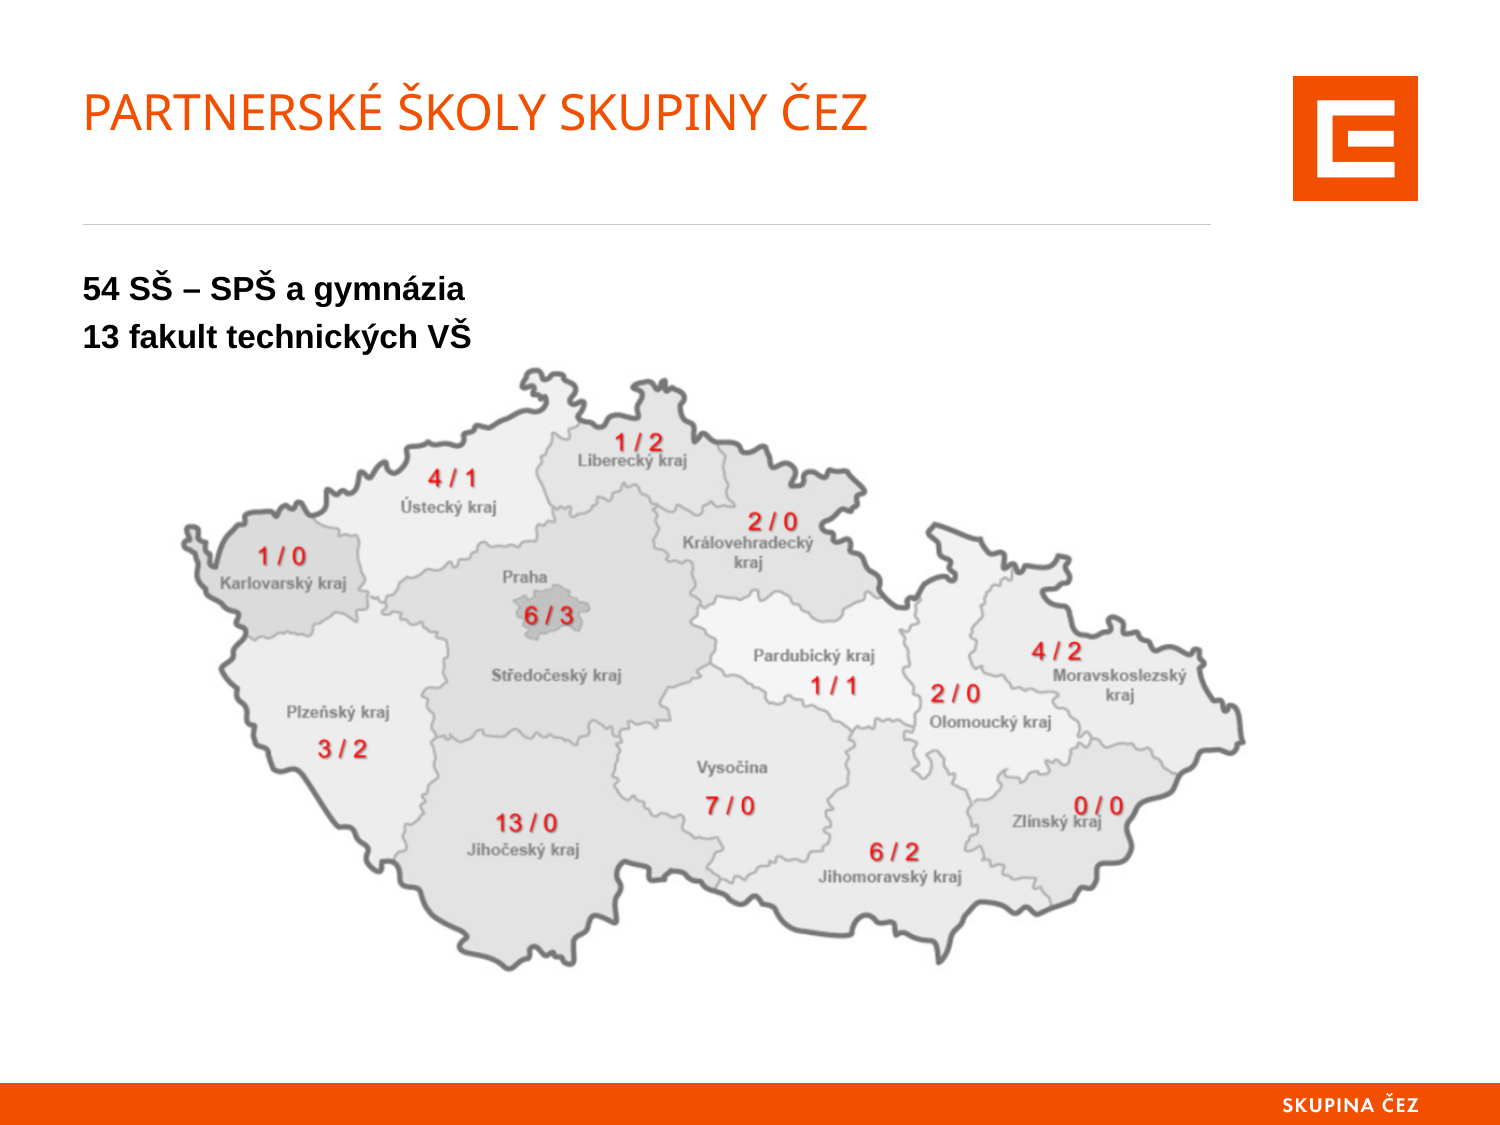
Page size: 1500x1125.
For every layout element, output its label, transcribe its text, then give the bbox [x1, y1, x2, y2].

picture [0, 1083, 1500, 1125]
picture [142, 363, 1273, 977]
picture [1293, 76, 1418, 201]
title PARTNERSKÉ ŠKOLY SKUPINY ČEZ [82, 71, 1211, 137]
list 54 SŠ – SPŠ a gymnázia 13 fakult technických VŠ [82, 258, 1418, 1046]
